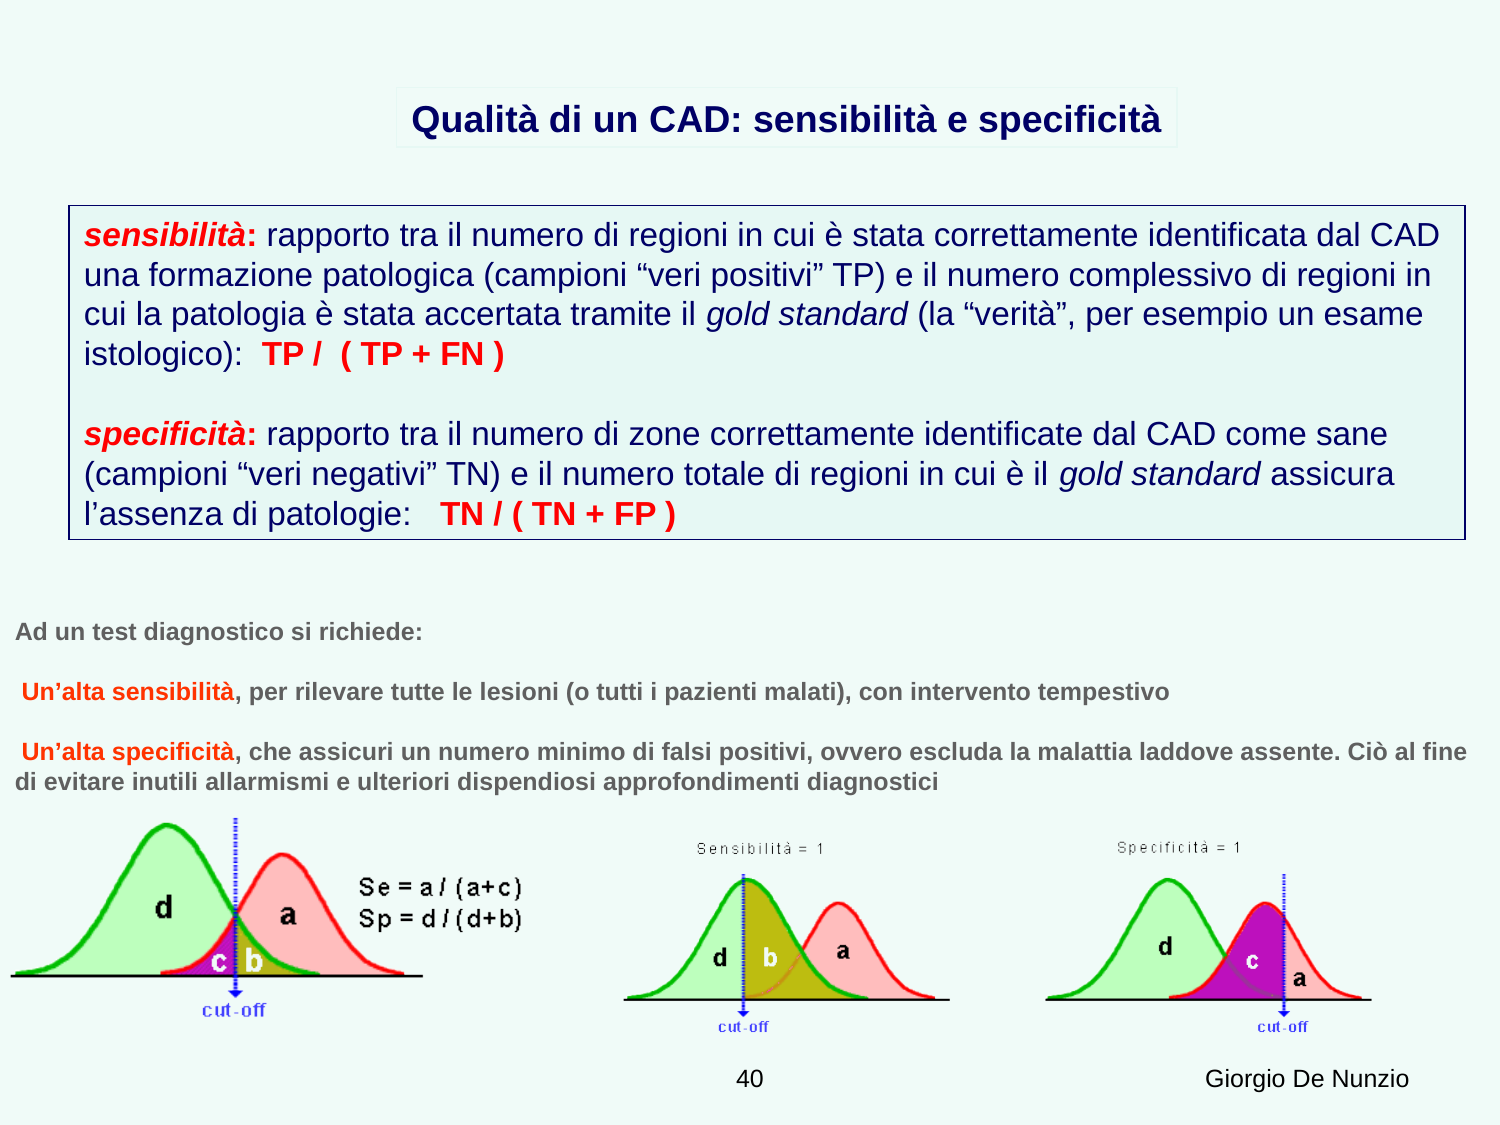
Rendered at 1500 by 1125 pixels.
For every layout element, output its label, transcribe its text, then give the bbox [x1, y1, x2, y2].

text_box sensibilità: rapporto tra il numero di regioni in cui è stata correttamente identificata dal CAD una formazione patologica (campioni “veri positivi” TP) e il numero complessivo di regioni in cui la patologia è stata accertata tramite il gold standard (la “verità”, per esempio un esame istologico): TP / ( TP + FN ) specificità: rapporto tra il numero di zone correttamente identificate dal CAD come sane (campioni “veri negativi” TN) e il numero totale di regioni in cui è il gold standard assicura l’assenza di patologie: TN / ( TN + FP ) [69, 205, 1465, 540]
slide_number 40 [512, 1025, 988, 1100]
picture [599, 828, 1388, 1046]
picture [0, 761, 532, 1023]
text_box Ad un test diagnostico si richiede: Un’alta sensibilità, per rilevare tutte le lesioni (o tutti i pazienti malati), con intervento tempestivo Un’alta specificità, che assicuri un numero minimo di falsi positivi, ovvero escluda la malattia laddove assente. Ciò al fine di evitare inutili allarmismi e ulteriori dispendiosi approfondimenti diagnostici [0, 608, 1500, 803]
text_box Qualità di un CAD: sensibilità e specificità [396, 87, 1178, 148]
slide_number Giorgio De Nunzio [1074, 1025, 1425, 1100]
